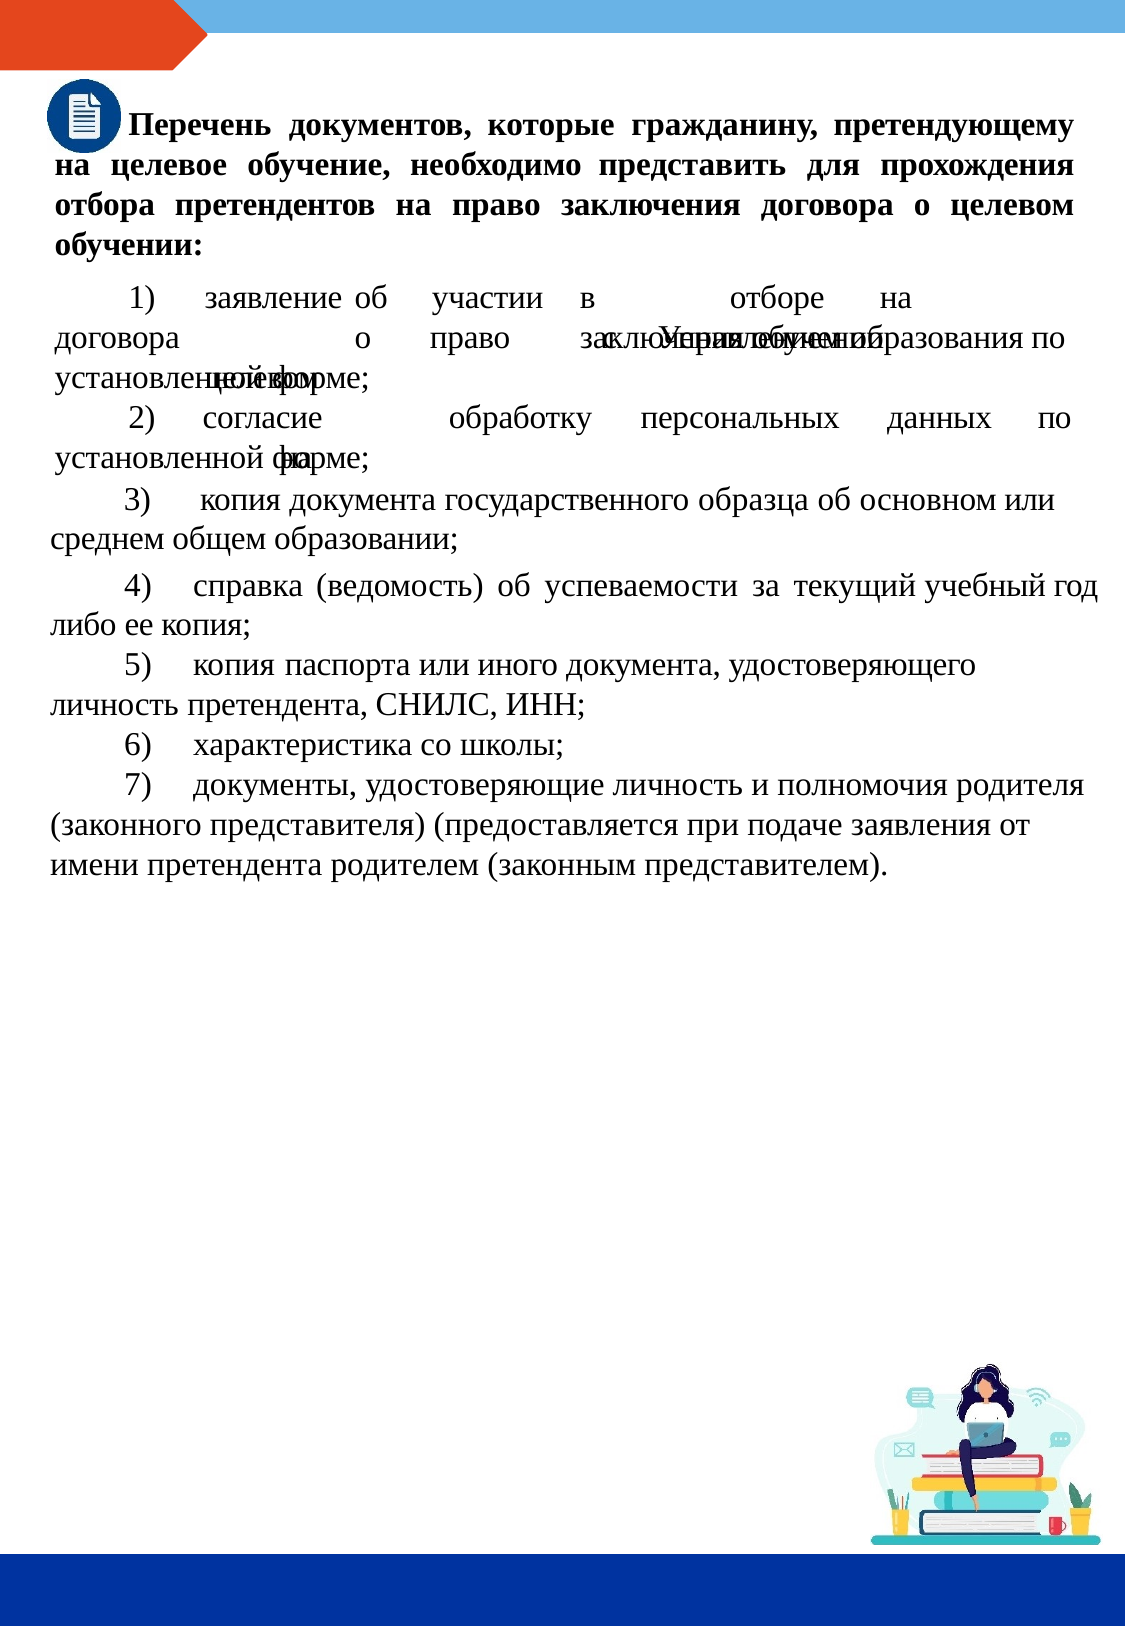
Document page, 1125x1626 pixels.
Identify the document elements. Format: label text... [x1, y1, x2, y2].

text_box с Управлением образования по [600, 312, 1073, 355]
text_box обработку персональных данных по [446, 392, 1073, 435]
text_box 4) справка (ведомость) об успеваемости за текущий учебный год либо ее копия; 5) копия паспорта или иного документа, удостоверяющего личность претендента, СНИЛС, ИНН; 6) характеристика со школы; 7) документы, удостоверяющие личность и полномочия родителя (законного представителя) (предоставляется при подаче заявления от имени претендента родителем (законным представителем). [47, 560, 1103, 882]
text_box установленной форме; [52, 432, 519, 474]
text_box 3) копия документа государственного образца об основном или среднем общем образовании; [47, 474, 1069, 560]
text_box 1) заявление об договора о целевом [52, 272, 408, 395]
picture [870, 1362, 1103, 1545]
text_box Перечень документов, которые гражданину, претендующему на целевое обучение, необходимо представить для прохождения отбора претендентов на право заключения договора о целевом обучении: [52, 100, 1076, 263]
picture [47, 78, 122, 153]
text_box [0, 0, 209, 71]
text_box установленной форме; 2) согласие на [52, 352, 407, 432]
text_box участии в отборе на право заключения обучении [427, 272, 1074, 355]
